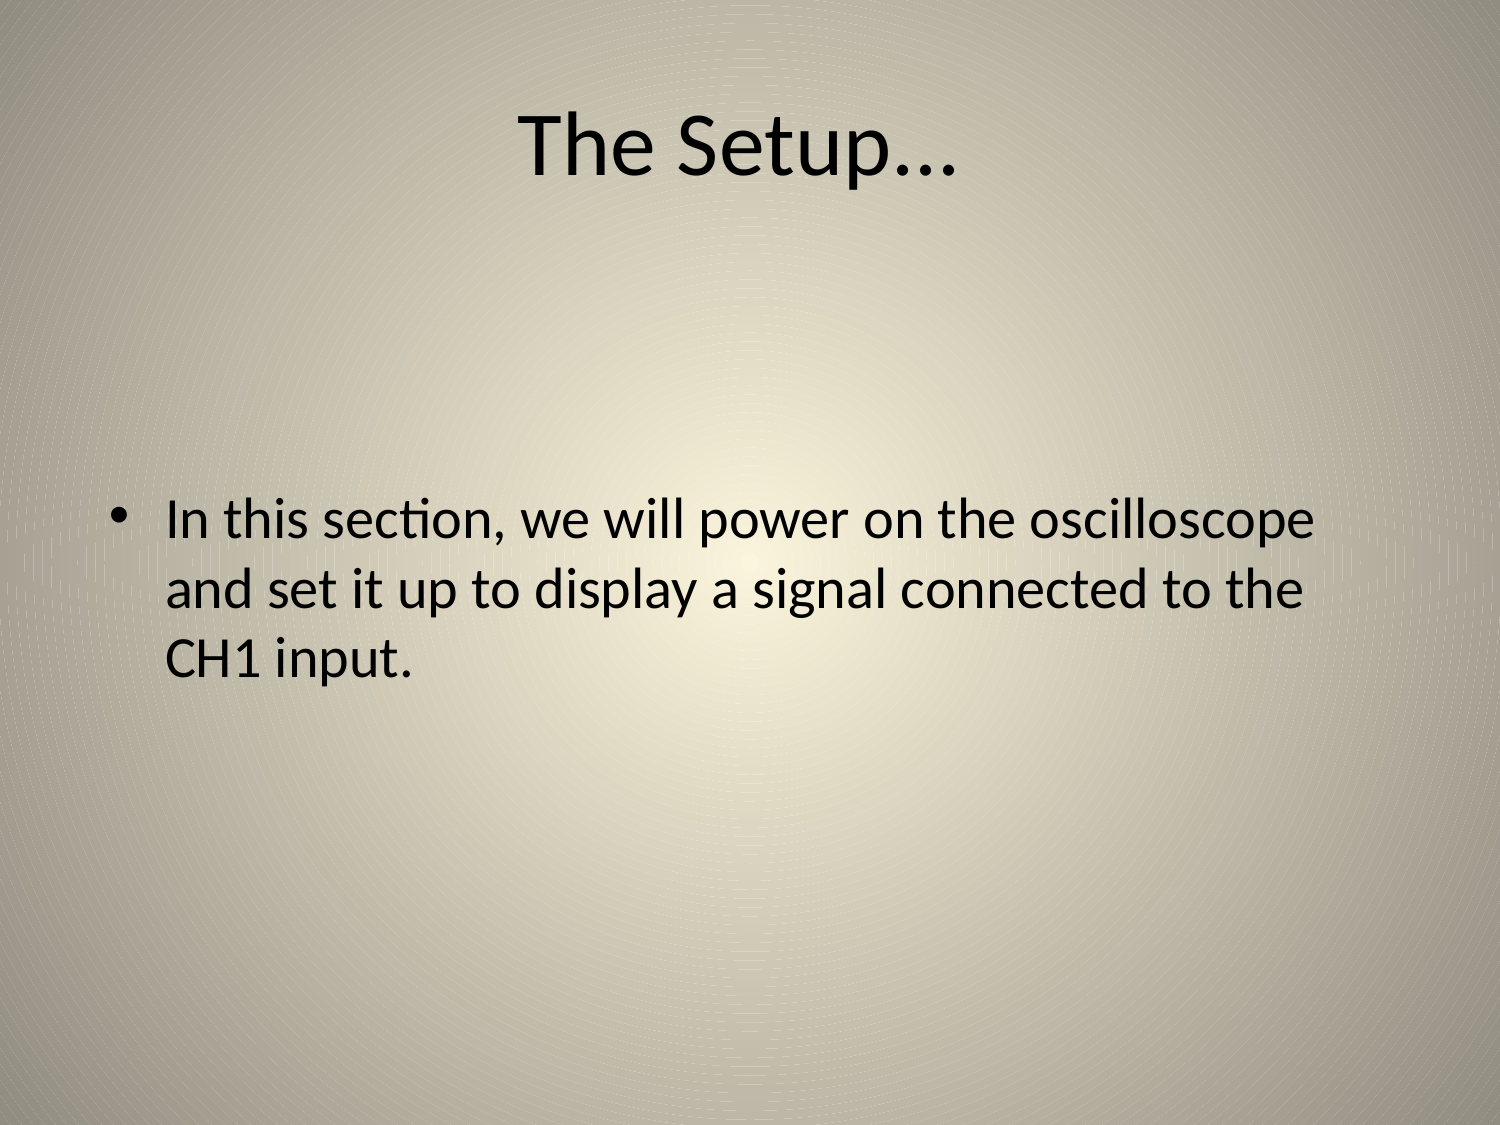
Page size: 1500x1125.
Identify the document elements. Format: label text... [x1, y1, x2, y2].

title The Setup... [75, 45, 1425, 233]
list In this section, we will power on the oscilloscope and set it up to display a signal connected to the CH1 input. [93, 472, 1407, 760]
